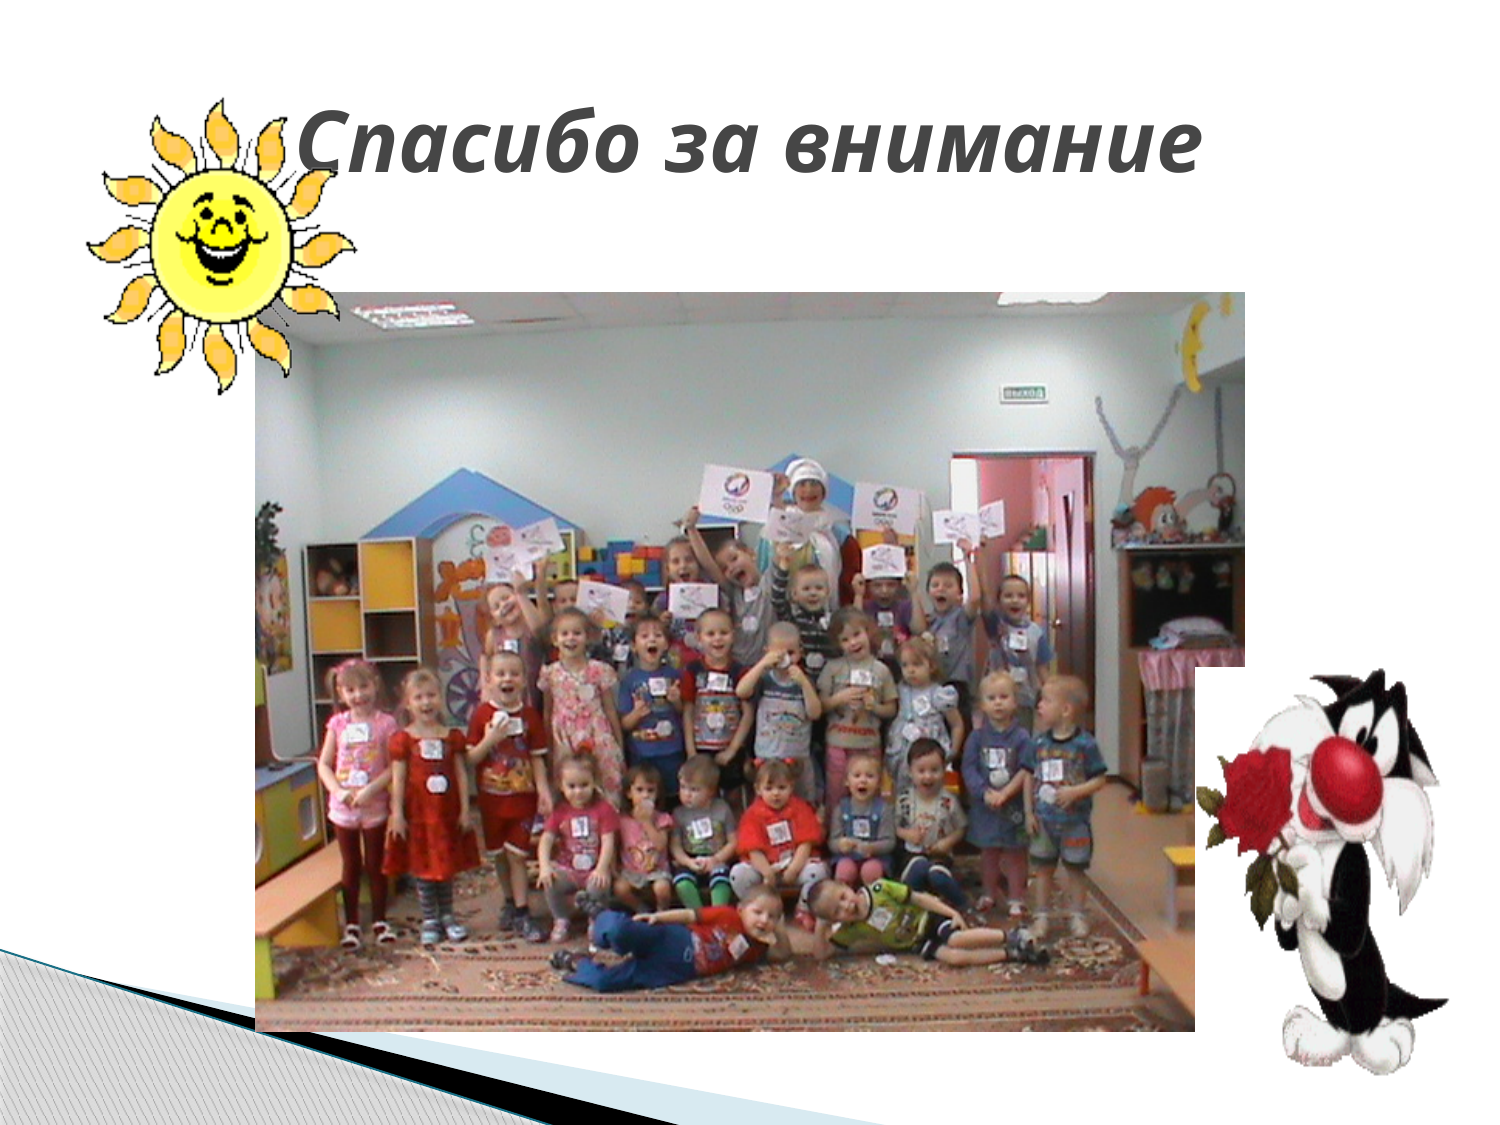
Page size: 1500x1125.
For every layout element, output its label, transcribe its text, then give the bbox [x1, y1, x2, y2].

picture [58, 93, 387, 411]
title Спасибо за внимание [75, 45, 1425, 233]
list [254, 292, 1246, 1032]
picture [1195, 667, 1454, 1079]
